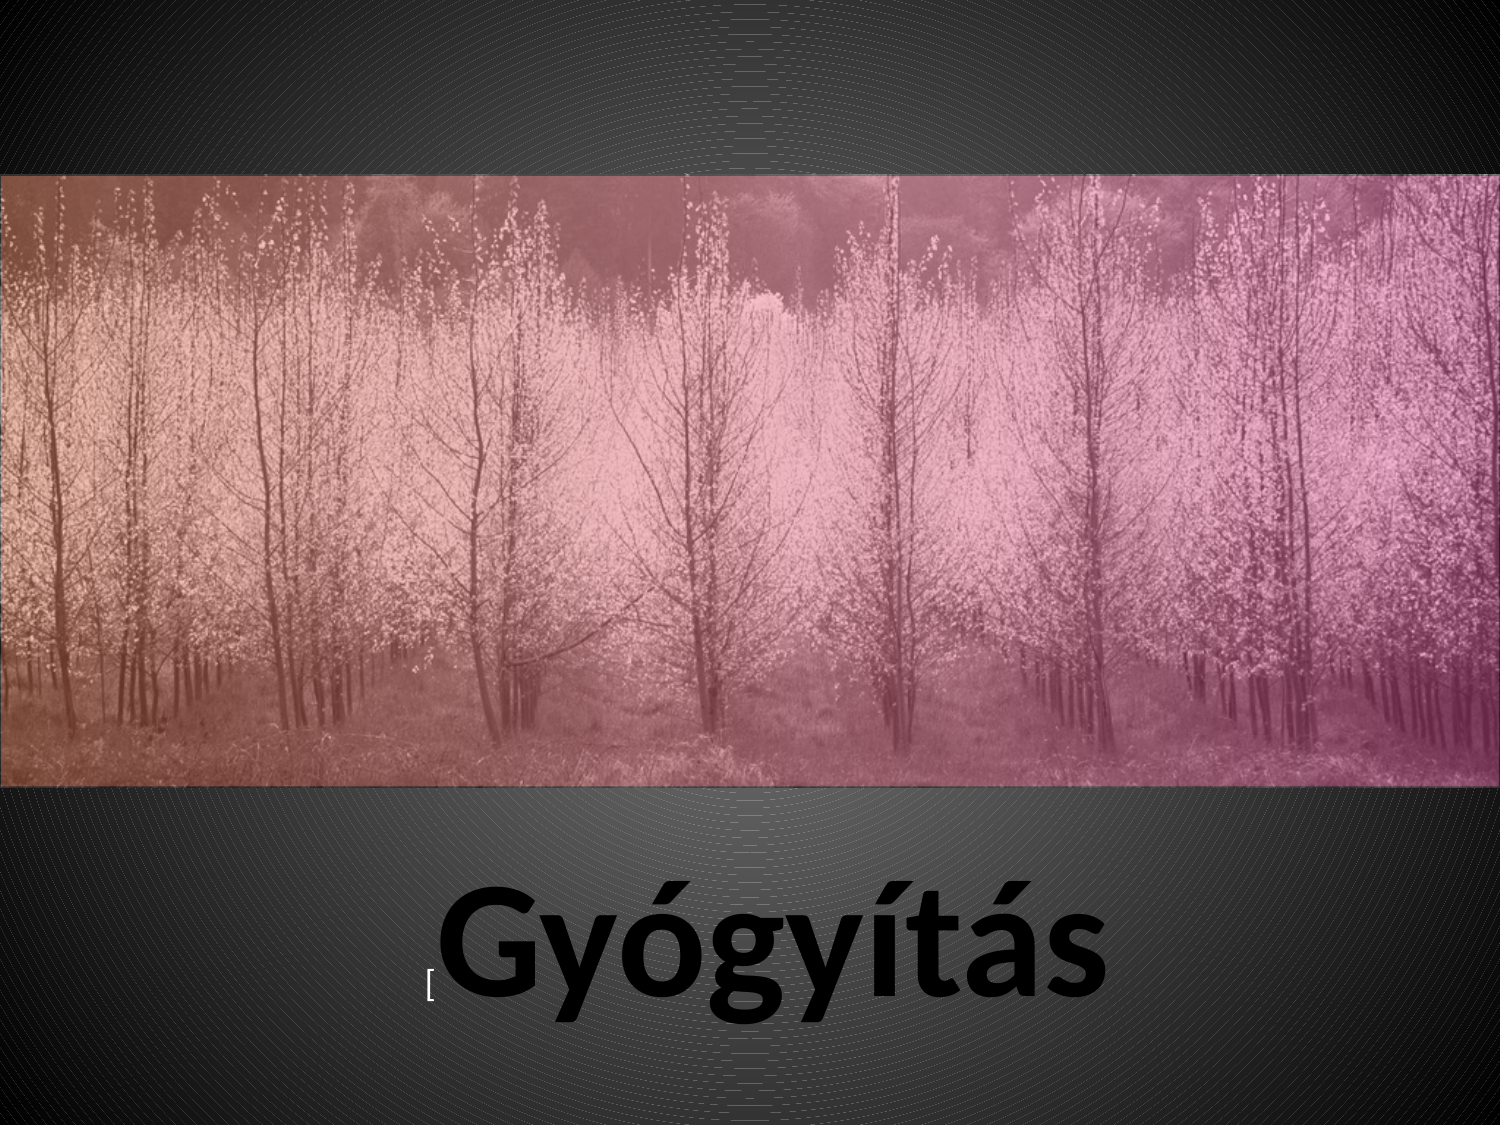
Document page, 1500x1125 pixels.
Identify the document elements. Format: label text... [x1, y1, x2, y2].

text_box [Gyógyítás [277, 822, 1258, 1037]
picture [0, 174, 1500, 788]
